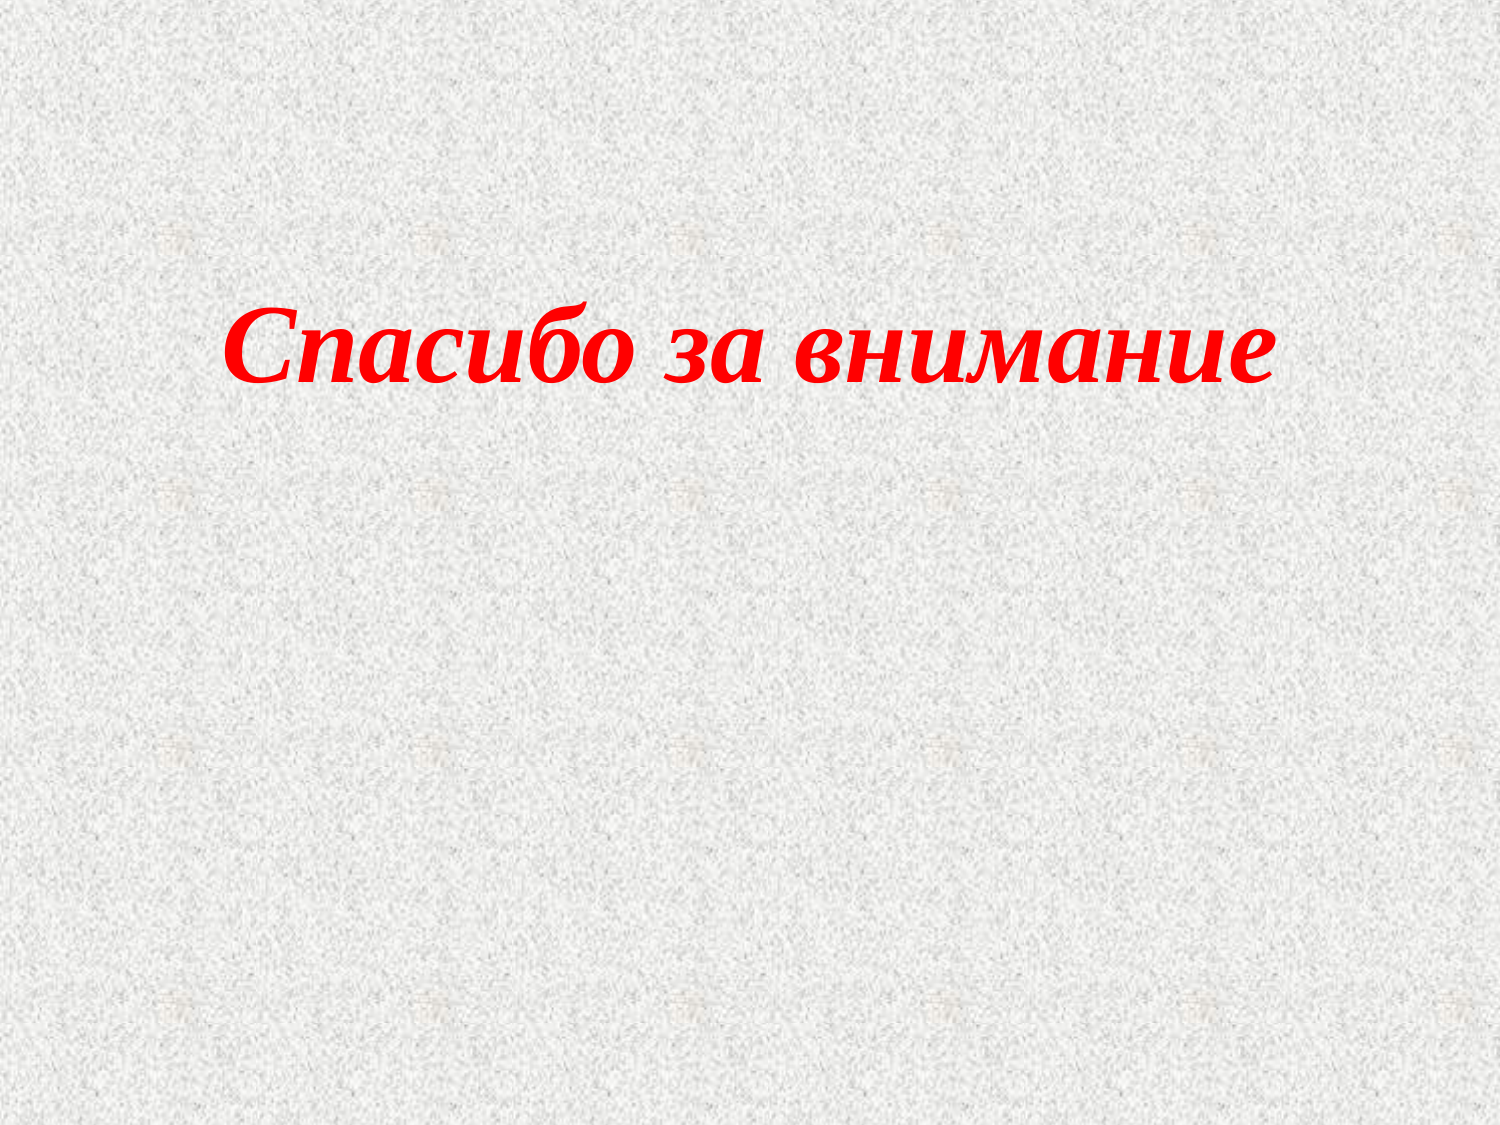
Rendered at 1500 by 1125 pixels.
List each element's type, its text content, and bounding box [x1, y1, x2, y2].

list Спасибо за внимание [75, 262, 1425, 1005]
picture [0, 0, 1500, 1125]
